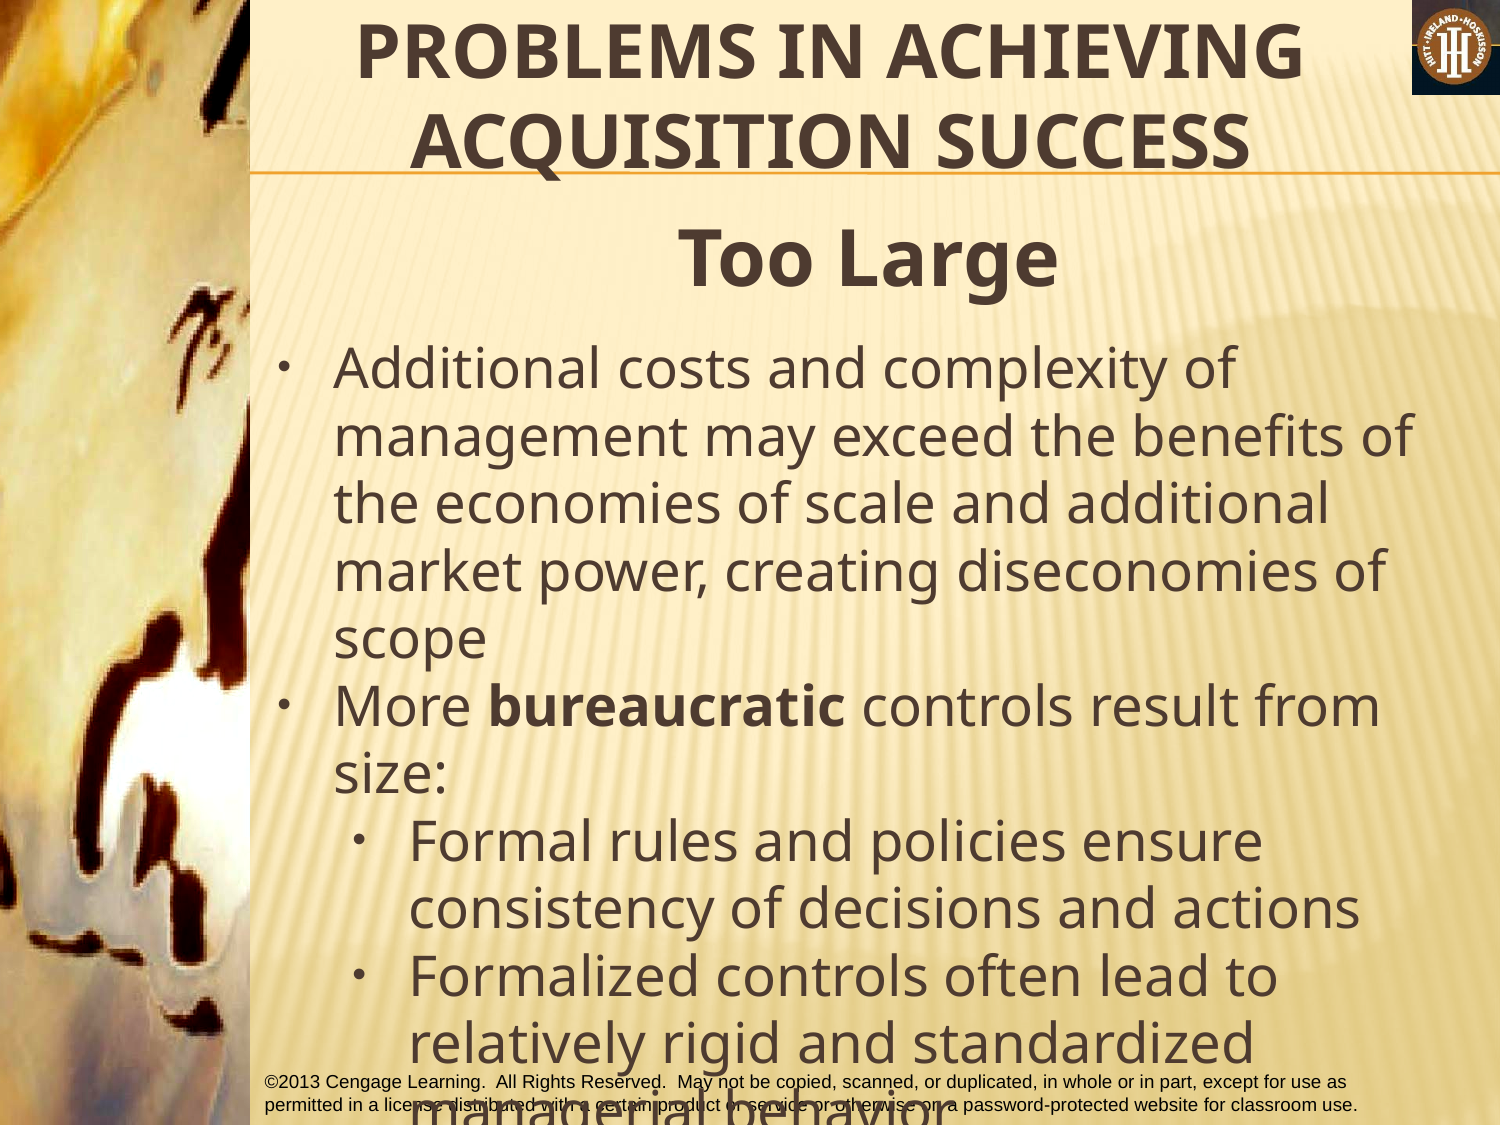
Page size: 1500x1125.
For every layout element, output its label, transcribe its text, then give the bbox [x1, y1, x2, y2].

text_box [0, 0, 1388, 195]
title PROBLEMS IN ACHIEVING ACQUISITION SUCCESS [249, 0, 1413, 188]
picture [1413, 0, 1500, 95]
text_box Additional costs and complexity of management may exceed the benefits of the economies of scale and additional market power, creating diseconomies of scope More bureaucratic controls result from size: Formal rules and policies ensure consistency of decisions and actions Formalized controls often lead to relatively rigid and standardized managerial behavior The firm may produce less innovation [262, 324, 1500, 1038]
list Too Large [262, 200, 1475, 324]
picture [0, 195, 250, 1125]
